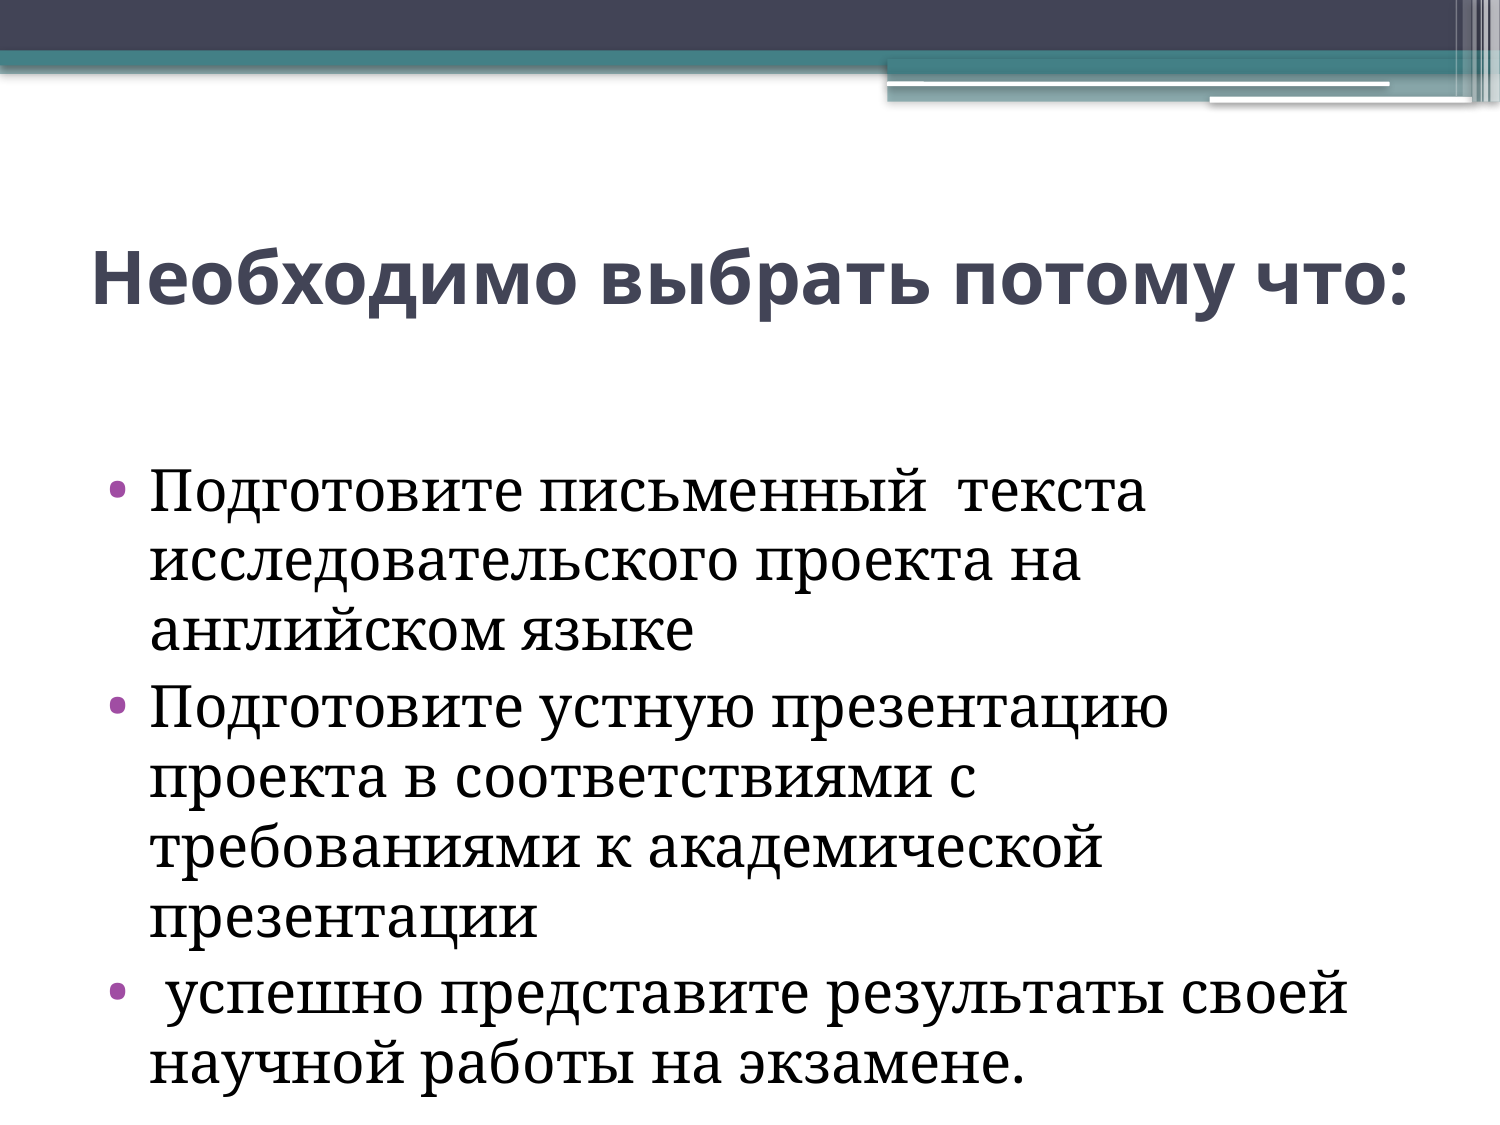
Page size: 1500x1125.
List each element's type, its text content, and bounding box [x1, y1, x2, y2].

title Необходимо выбрать потому что: [75, 187, 1425, 363]
list Подготовите письменный текста исследовательского проекта на английском языке Подготовите устную презентацию проекта в соответствиями с требованиями к академической презентации успешно представите результаты своей научной работы на экзамене. [75, 368, 1425, 1079]
